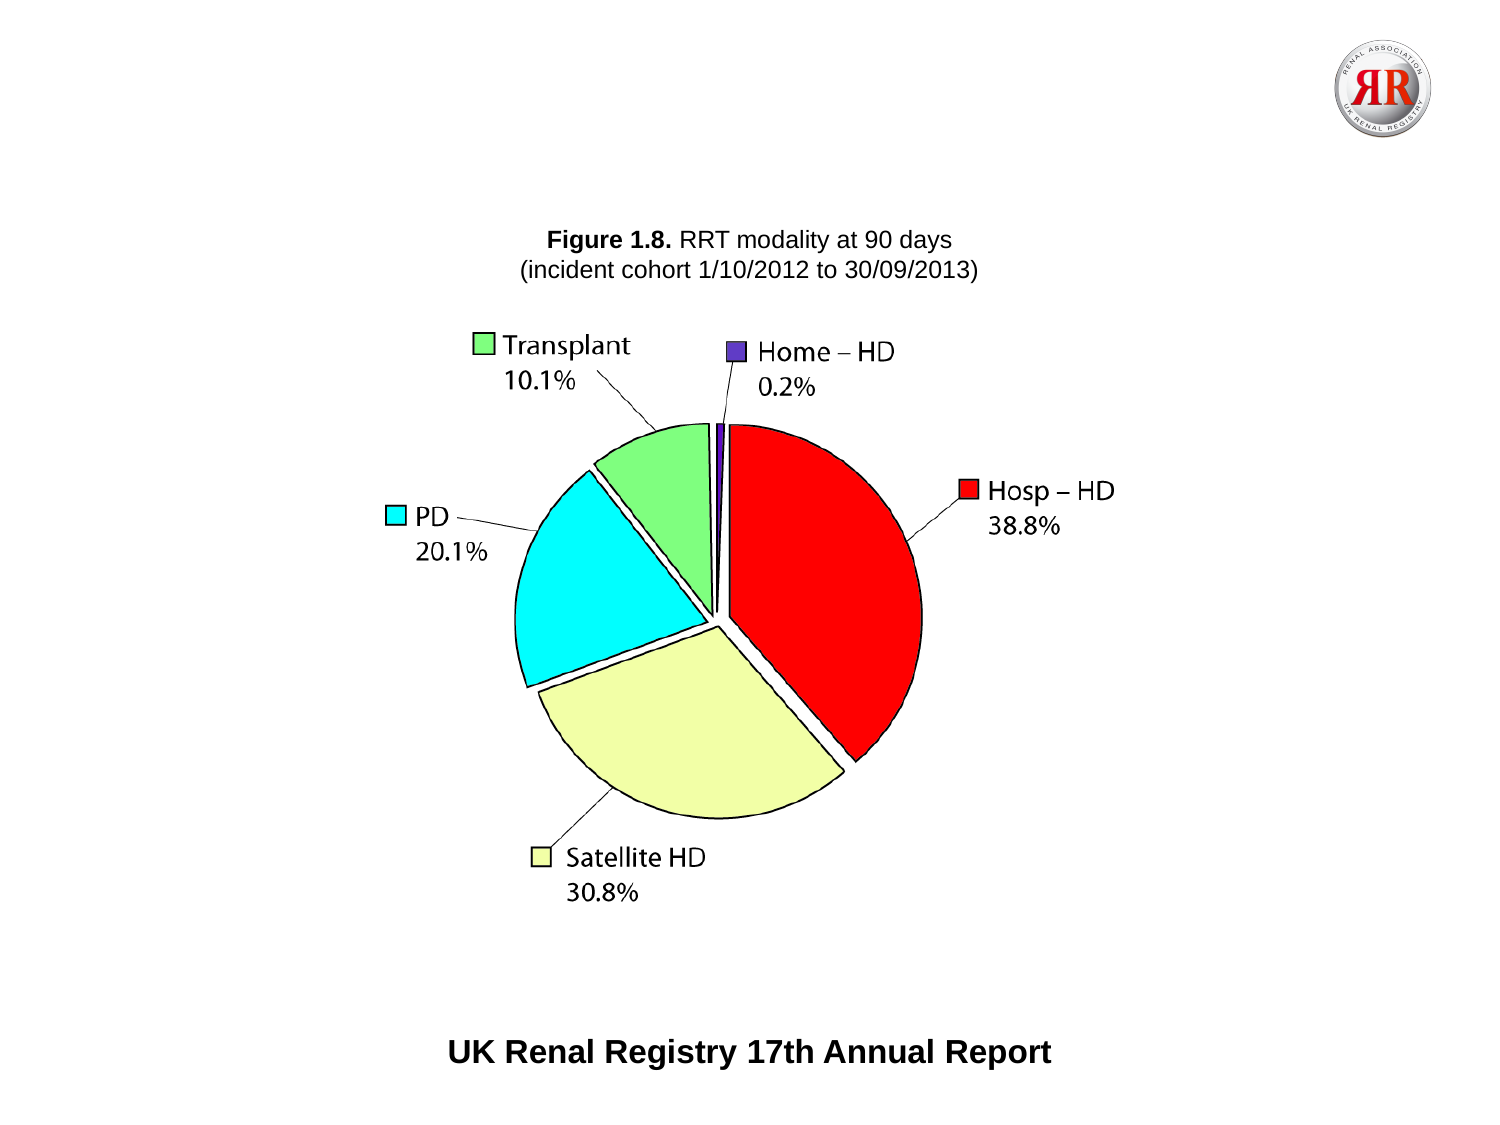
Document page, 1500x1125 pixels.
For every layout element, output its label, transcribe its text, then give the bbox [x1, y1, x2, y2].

text_box UK Renal Registry 17th Annual Report [432, 1023, 1067, 1078]
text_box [385, 215, 1115, 910]
picture [1328, 30, 1440, 150]
